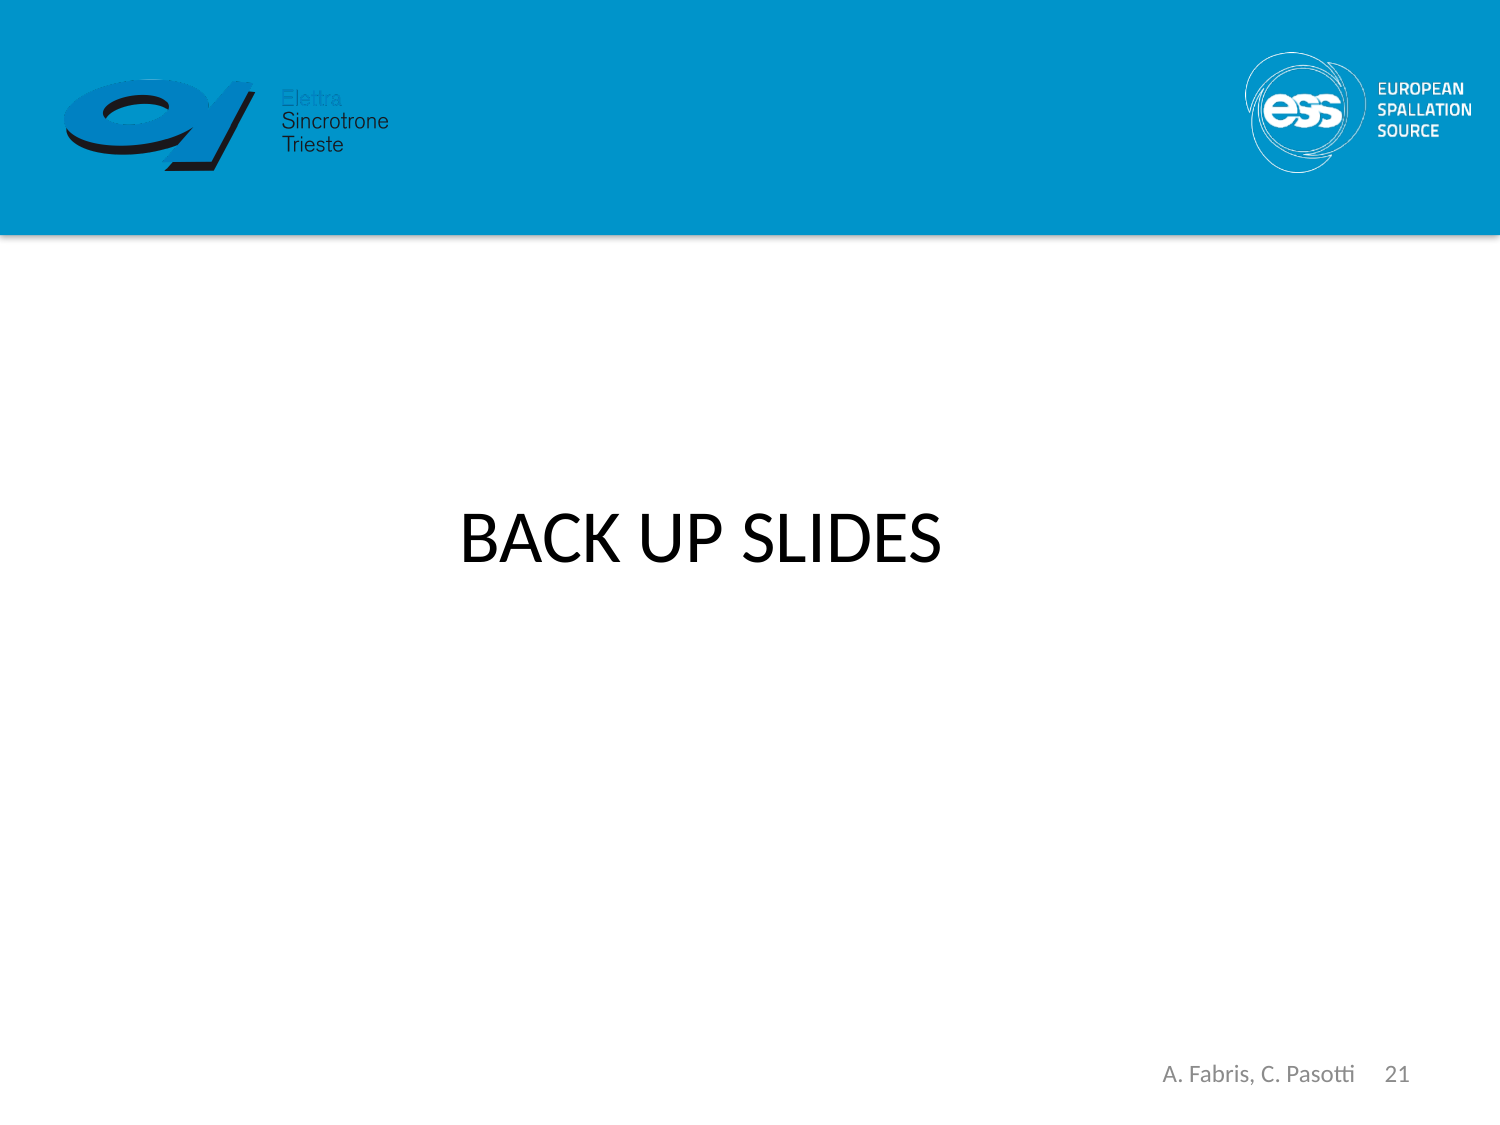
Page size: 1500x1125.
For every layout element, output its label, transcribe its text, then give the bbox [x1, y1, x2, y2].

picture [1451, 104, 1459, 116]
picture [1409, 105, 1415, 115]
picture [1411, 125, 1419, 136]
picture [1458, 83, 1463, 94]
picture [1423, 83, 1430, 94]
picture [1400, 125, 1408, 136]
picture [1398, 104, 1406, 115]
picture [1389, 83, 1397, 94]
picture [1432, 125, 1438, 136]
picture [1388, 125, 1397, 136]
picture [68, 133, 186, 154]
picture [1422, 125, 1429, 136]
slide_number 21 [950, 1042, 1425, 1103]
picture [1418, 104, 1434, 115]
picture [1379, 125, 1385, 136]
picture [1454, 83, 1458, 94]
picture [1379, 83, 1386, 94]
picture [1388, 104, 1396, 115]
picture [1400, 83, 1419, 94]
picture [1436, 104, 1447, 115]
picture [1264, 94, 1344, 127]
list BACK UP SLIDES [26, 479, 1377, 768]
picture [104, 96, 168, 116]
picture [1379, 104, 1385, 116]
picture [1462, 104, 1466, 115]
picture [1443, 83, 1451, 94]
picture [168, 93, 253, 170]
